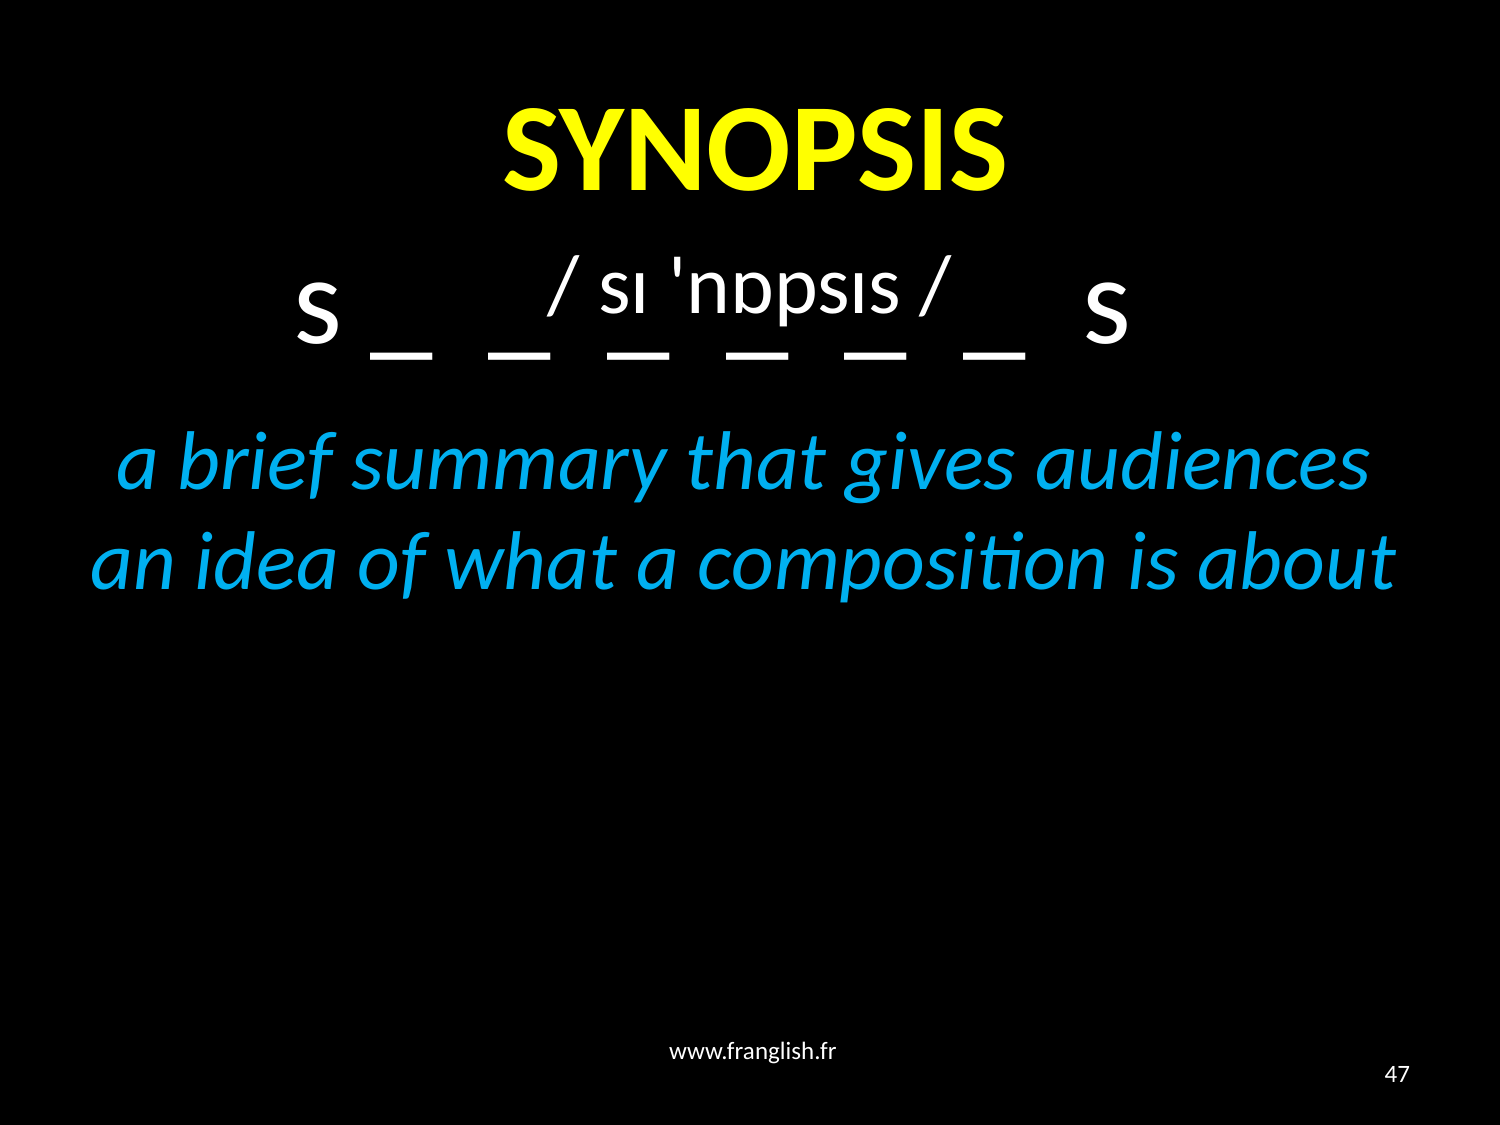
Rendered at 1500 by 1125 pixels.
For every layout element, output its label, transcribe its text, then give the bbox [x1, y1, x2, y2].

footer www.franglish.fr [515, 1019, 991, 1080]
text_box / sɪ 'nɒpsɪs / [140, 222, 1360, 338]
slide_number 47 [1074, 1042, 1425, 1103]
text_box a brief summary that gives audiences an idea of what a composition is about [58, 398, 1430, 614]
text_box s _ _ _ _ _ _ s [0, 210, 1453, 376]
title SYNOPSIS [46, 46, 1465, 235]
